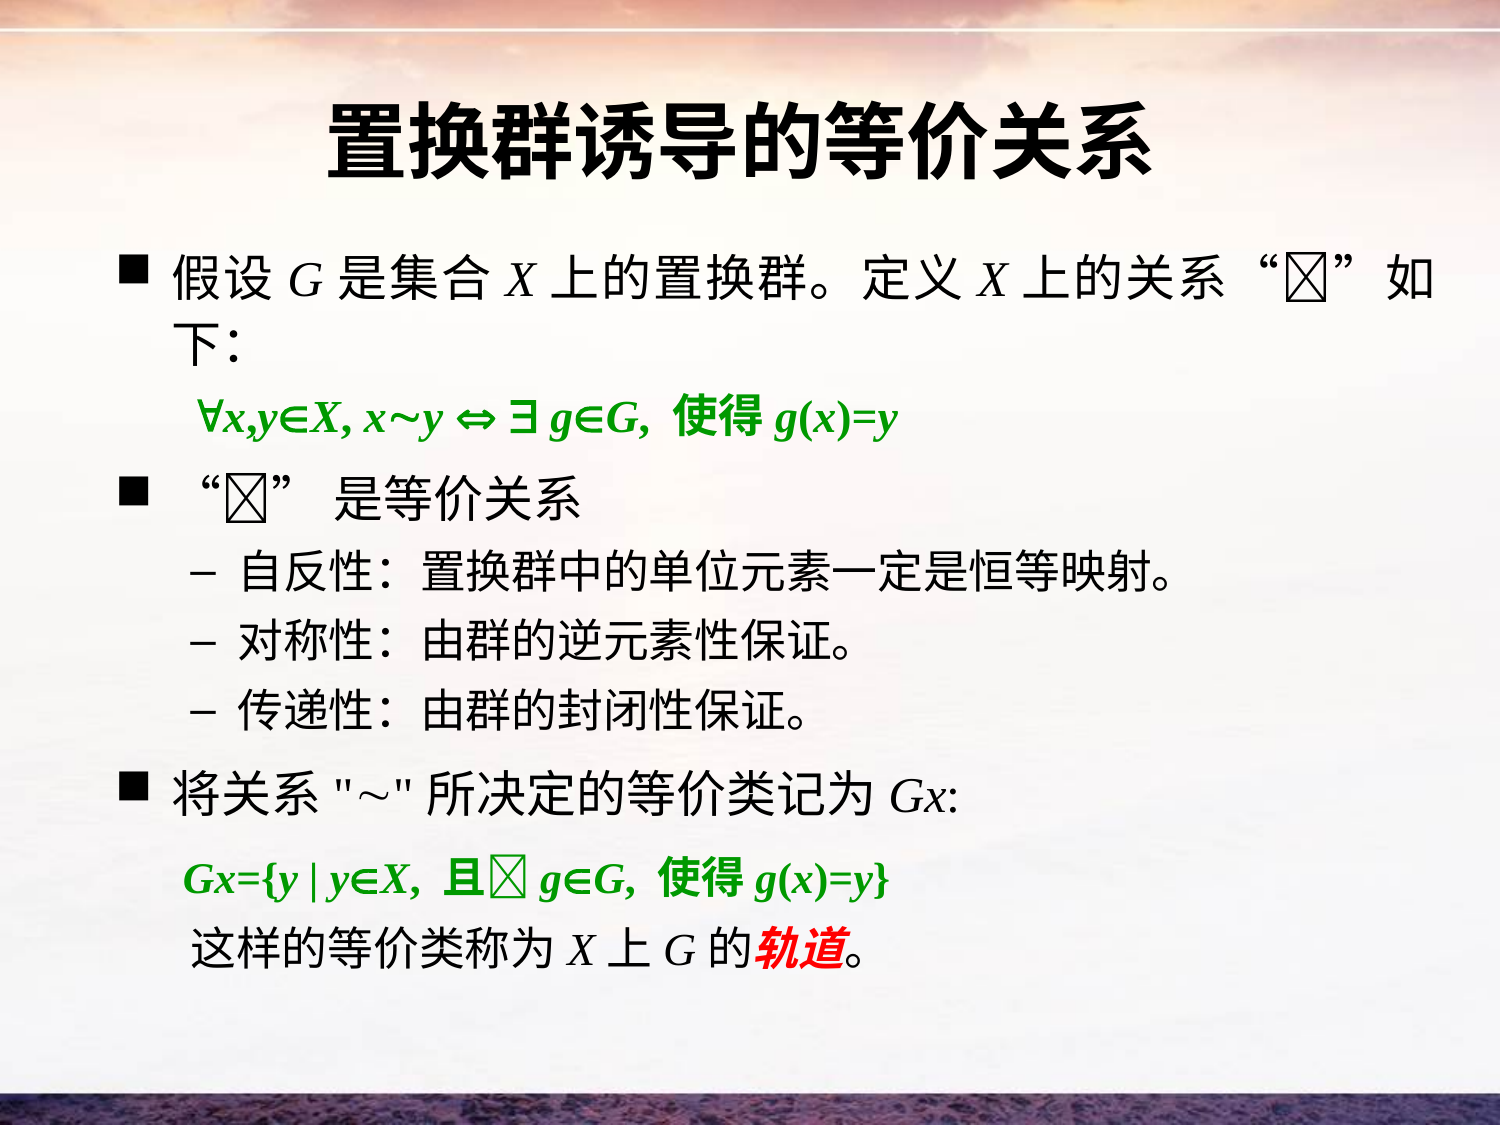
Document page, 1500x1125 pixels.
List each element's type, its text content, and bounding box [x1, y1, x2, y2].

picture [0, 0, 1500, 1125]
list 假设G是集合X上的置换群。定义X上的关系“”如下： x,yX, xy   gG, 使得g(x)=y “”是等价关系 自反性：置换群中的单位元素一定是恒等映射。 对称性：由群的逆元素性保证。 传递性：由群的封闭性保证。 将关系""所决定的等价类记为Gx: Gx={y | yX, 且gG, 使得g(x)=y} 这样的等价类称为X上G的轨道。 [100, 232, 1451, 976]
title 置换群诱导的等价关系 [75, 45, 1425, 233]
